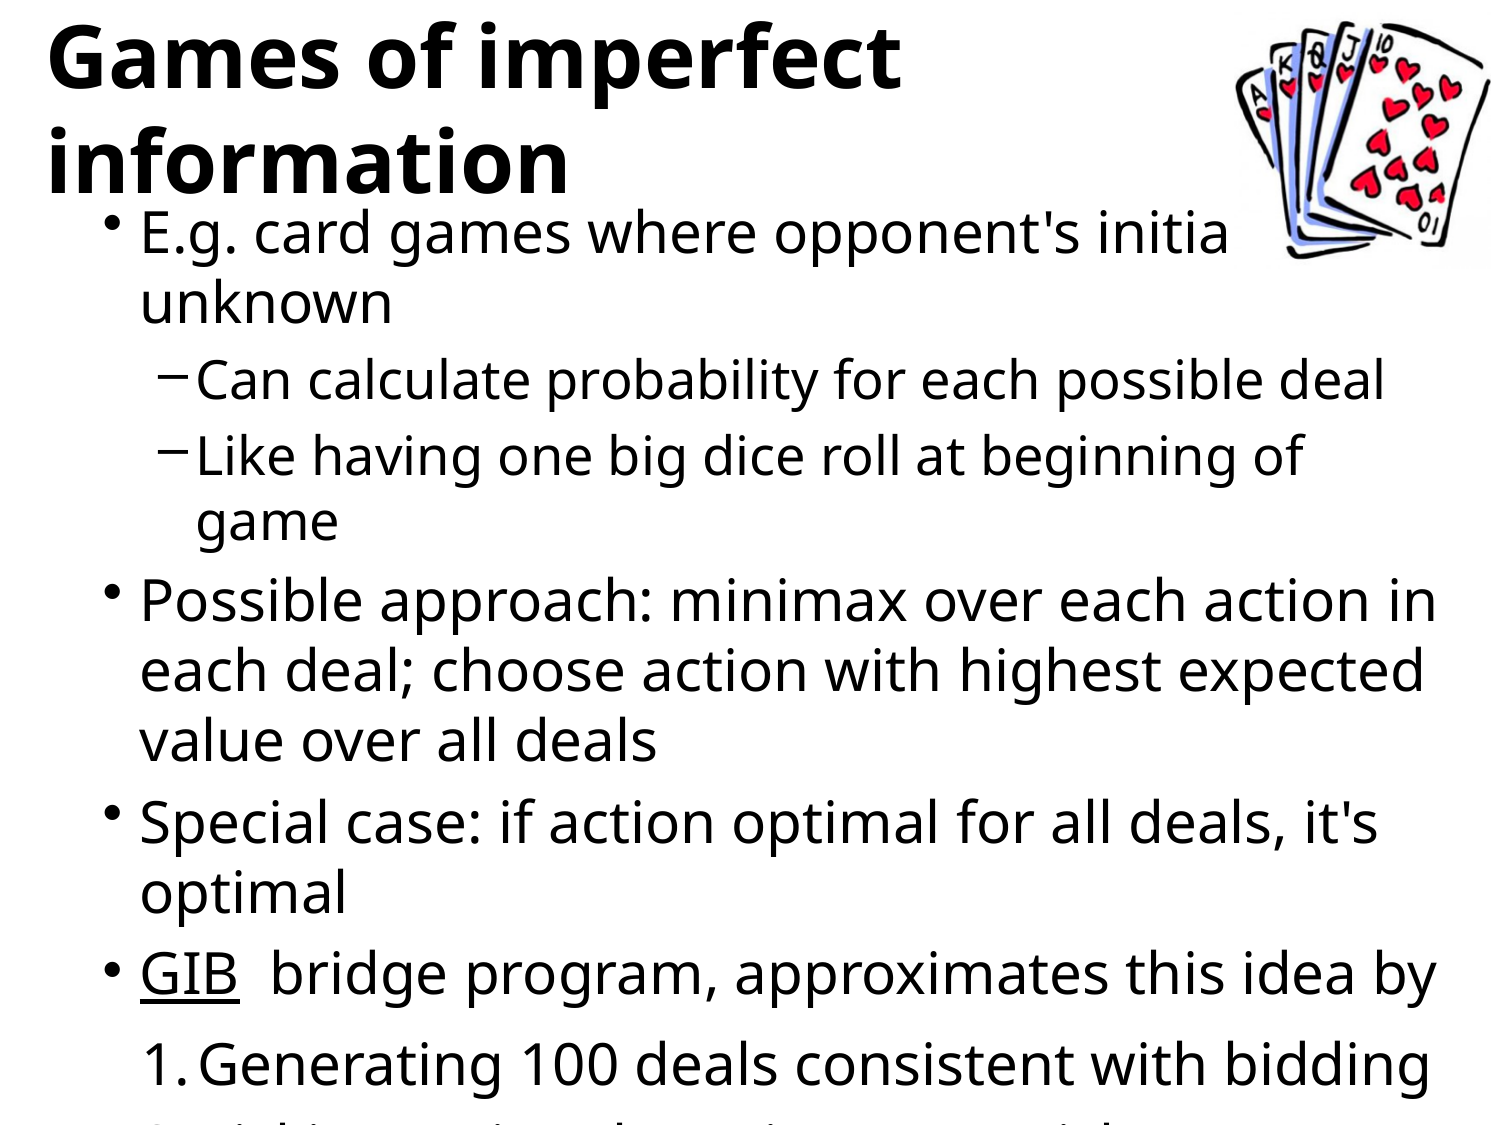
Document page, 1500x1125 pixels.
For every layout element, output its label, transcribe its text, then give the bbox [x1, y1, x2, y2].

list E.g. card games where opponent's initial hand unknown Can calculate probability for each possible deal Like having one big dice roll at beginning of game Possible approach: minimax over each action in each deal; choose action with highest expected value over all deals Special case: if action optimal for all deals, it's optimal GIB bridge program, approximates this idea by Generating 100 deals consistent with bidding Picking action that wins most tricks on average [87, 187, 1475, 1088]
title Games of imperfect information [30, 12, 1232, 200]
picture [1234, 12, 1491, 269]
